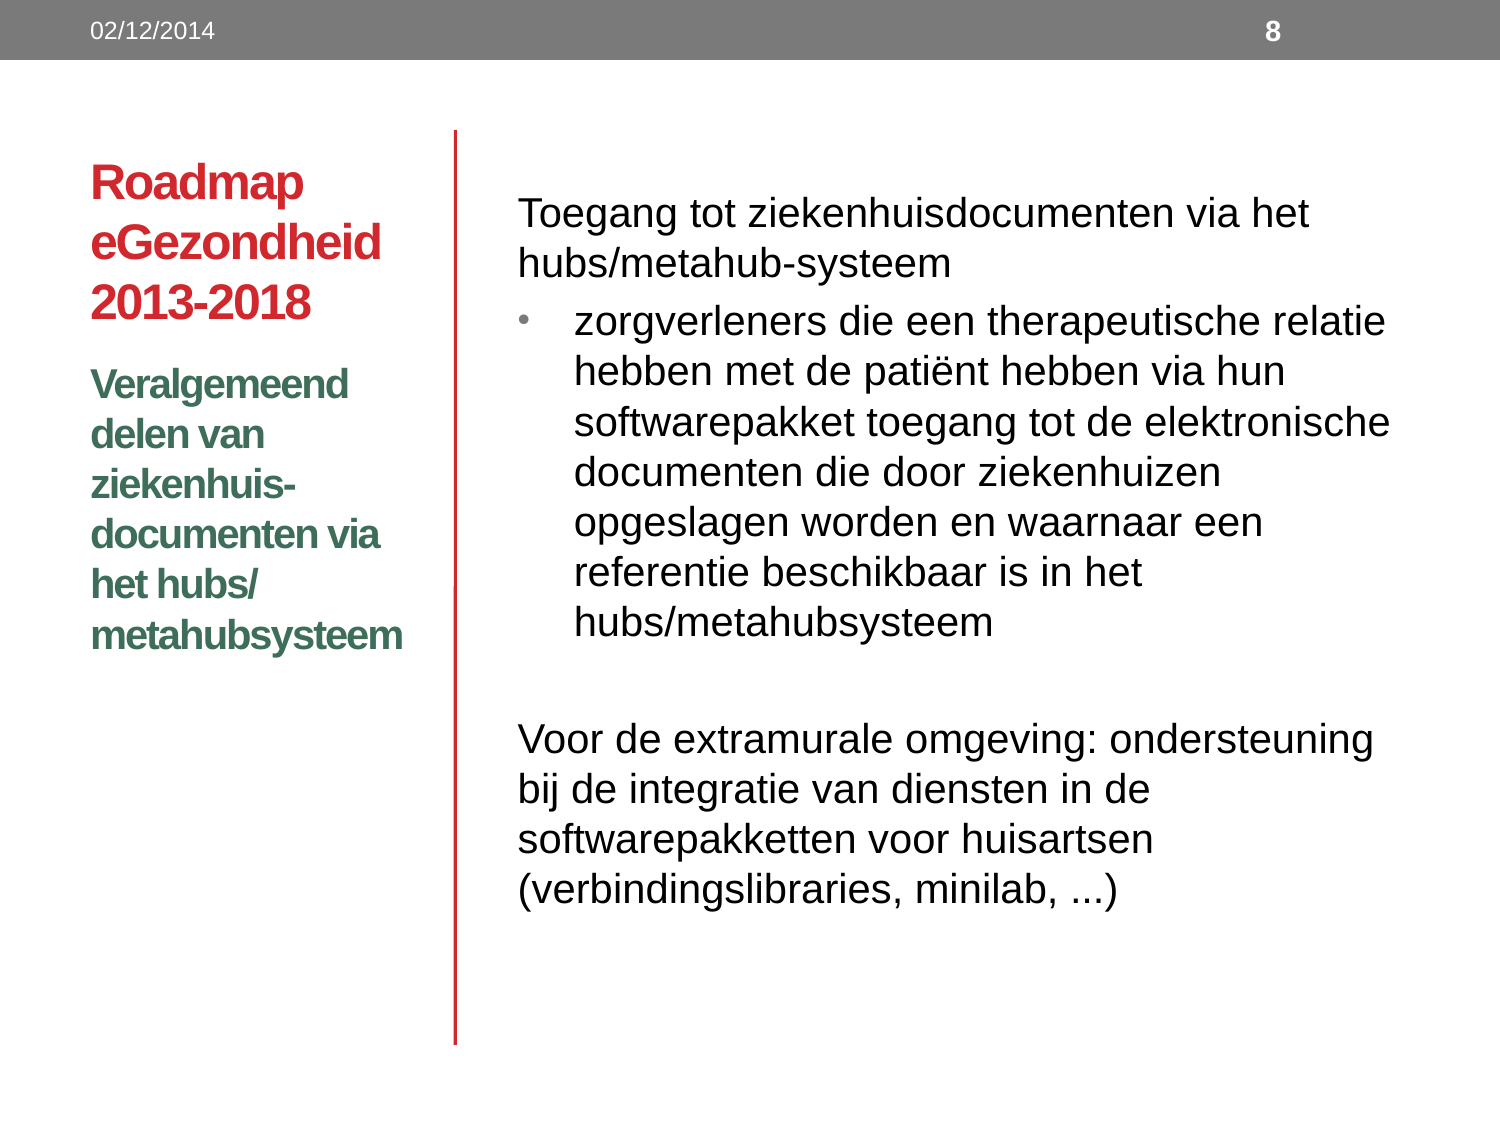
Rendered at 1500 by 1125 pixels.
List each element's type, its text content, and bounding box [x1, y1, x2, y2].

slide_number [75, 3, 550, 57]
list Toegang tot ziekenhuisdocumenten via het hubs/metahub-systeem zorgverleners die een therapeutische relatie hebben met de patiënt hebben via hun softwarepakket toegang tot de elektronische documenten die door ziekenhuizen opgeslagen worden en waarnaar een referentie beschikbaar is in het hubs/metahubsysteem Voor de extramurale omgeving: ondersteuning bij de integratie van diensten in de softwarepakketten voor huisartsen (verbindingslibraries, minilab, ...) [487, 129, 1425, 1045]
title Roadmap eGezondheid 2013-2018 [75, 129, 426, 337]
list Veralgemeend delen van ziekenhuis-documenten via het hubs/ metahubsysteem [75, 349, 426, 1046]
slide_number 8 [1250, 3, 1425, 57]
